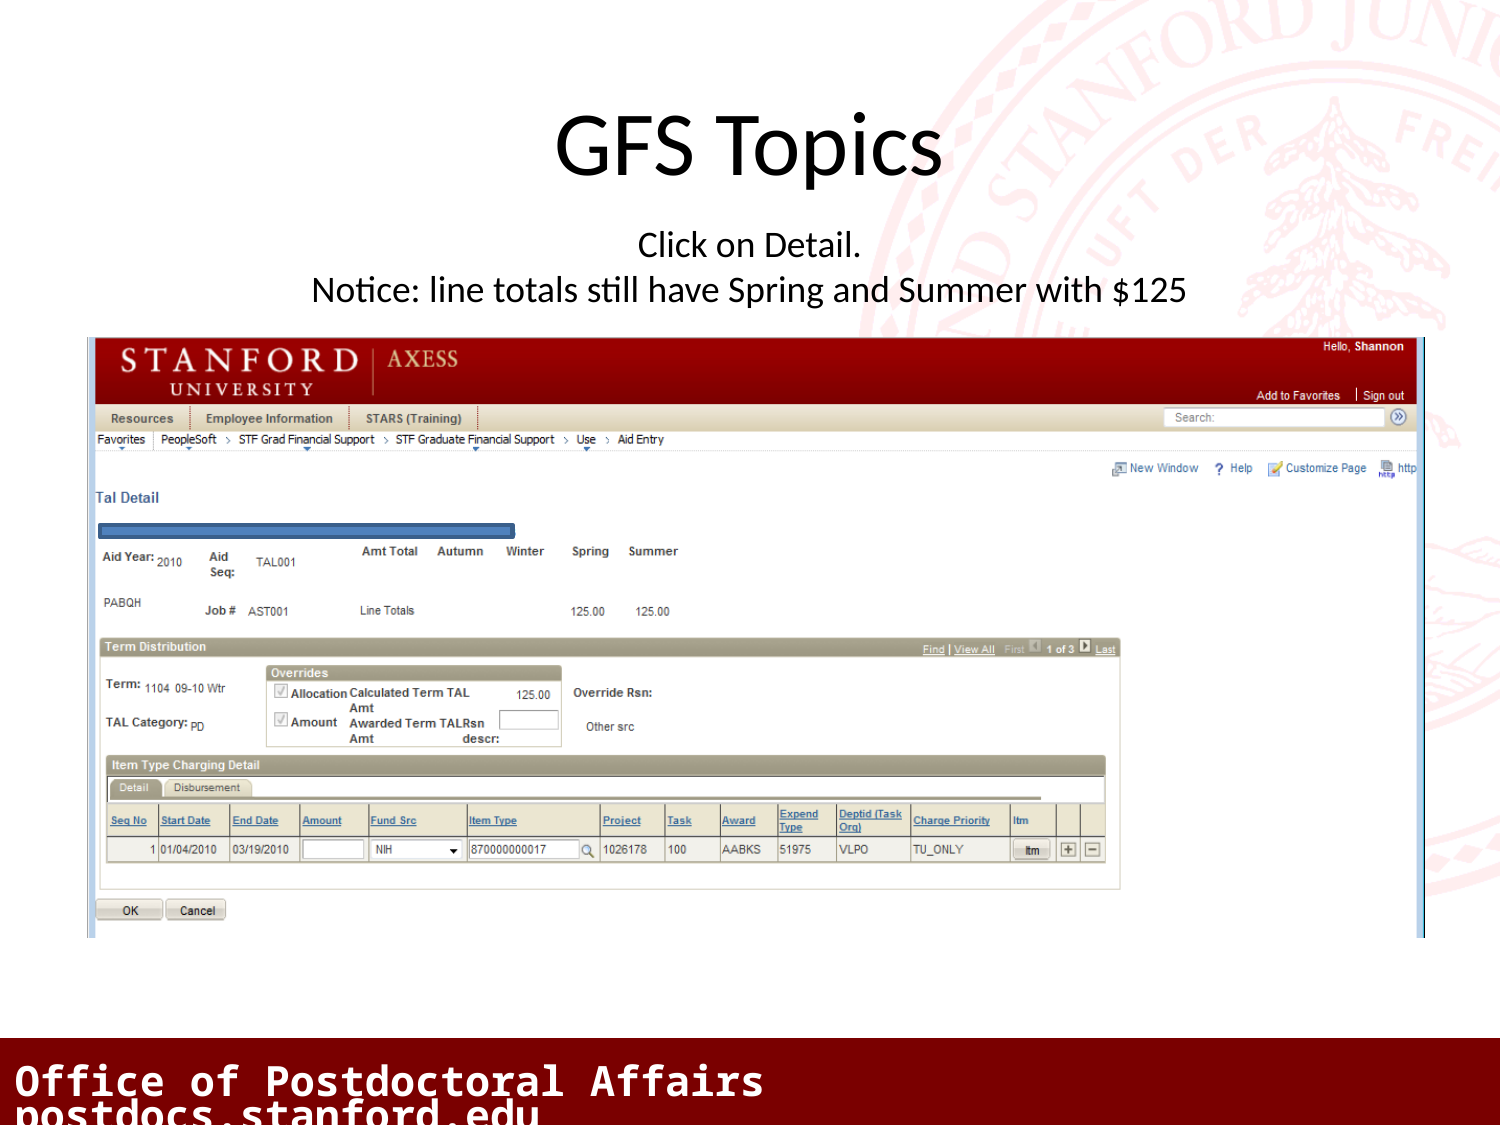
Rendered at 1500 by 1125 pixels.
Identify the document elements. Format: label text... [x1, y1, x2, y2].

title GFS Topics [75, 45, 1425, 233]
text_box Click on Detail. Notice: line totals still have Spring and Summer with $125 [275, 212, 1225, 318]
picture [87, 337, 1426, 938]
